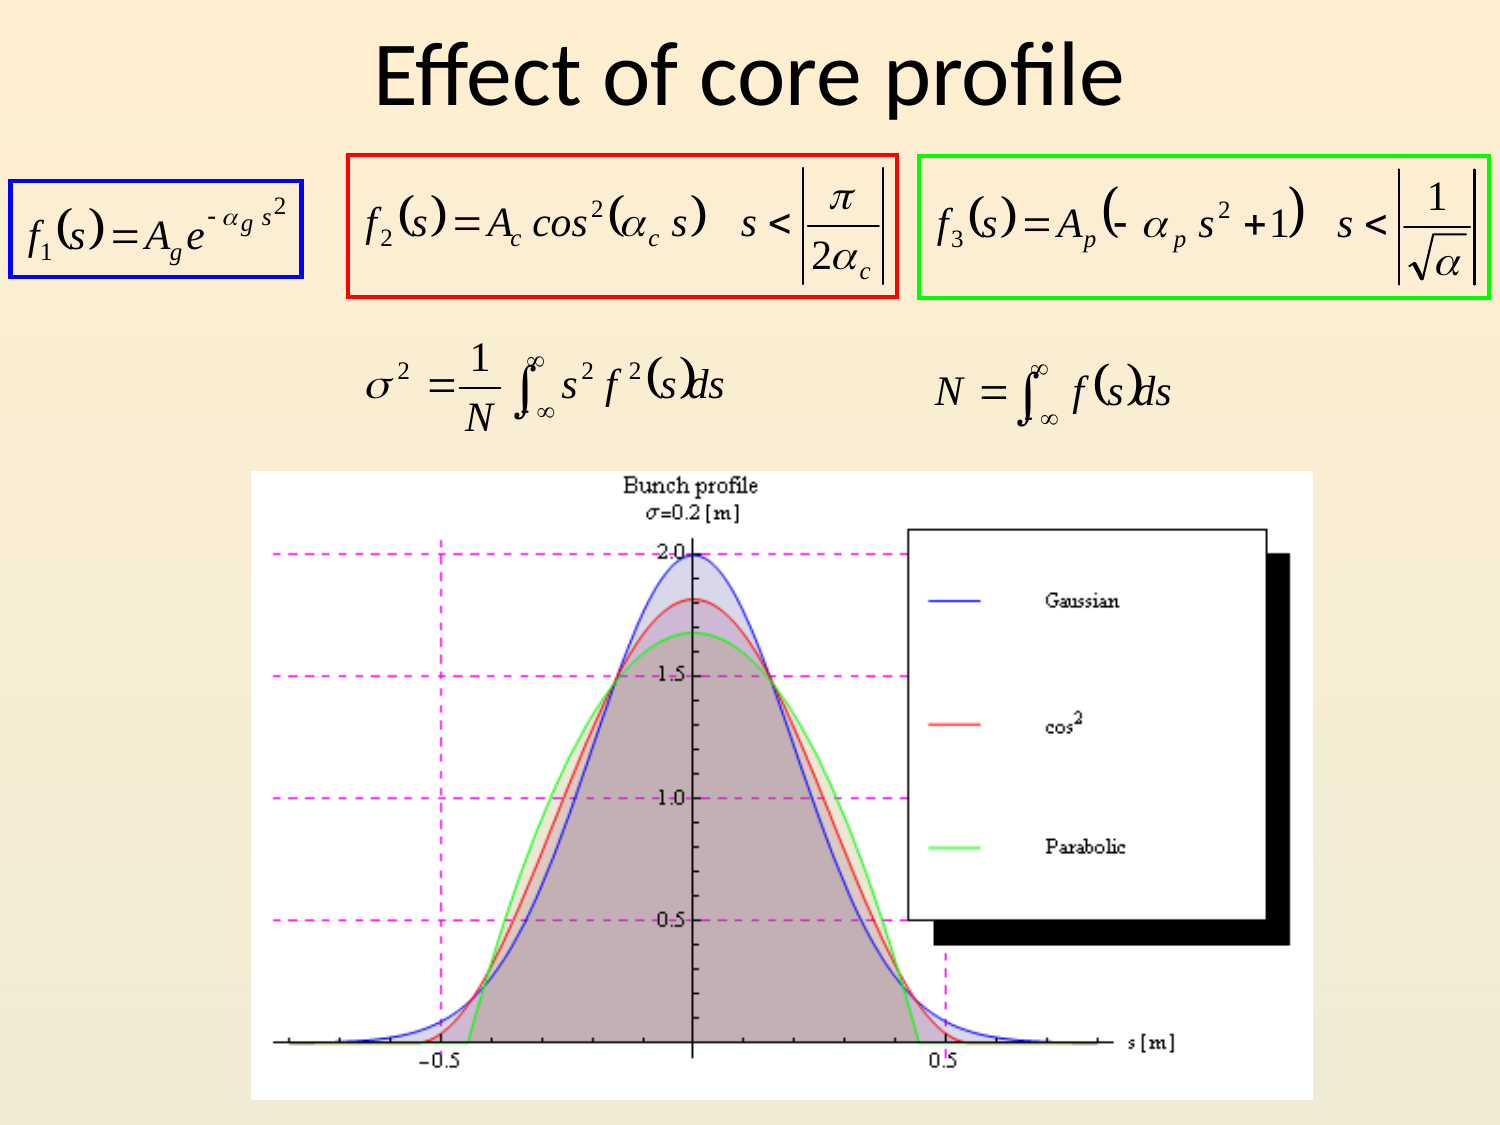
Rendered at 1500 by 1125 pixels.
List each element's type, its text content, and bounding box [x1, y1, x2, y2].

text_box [12, 182, 300, 276]
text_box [921, 158, 1488, 296]
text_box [349, 156, 896, 295]
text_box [924, 346, 1182, 436]
title Effect of core profile [75, 0, 1425, 138]
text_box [358, 326, 737, 445]
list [251, 471, 1313, 1101]
